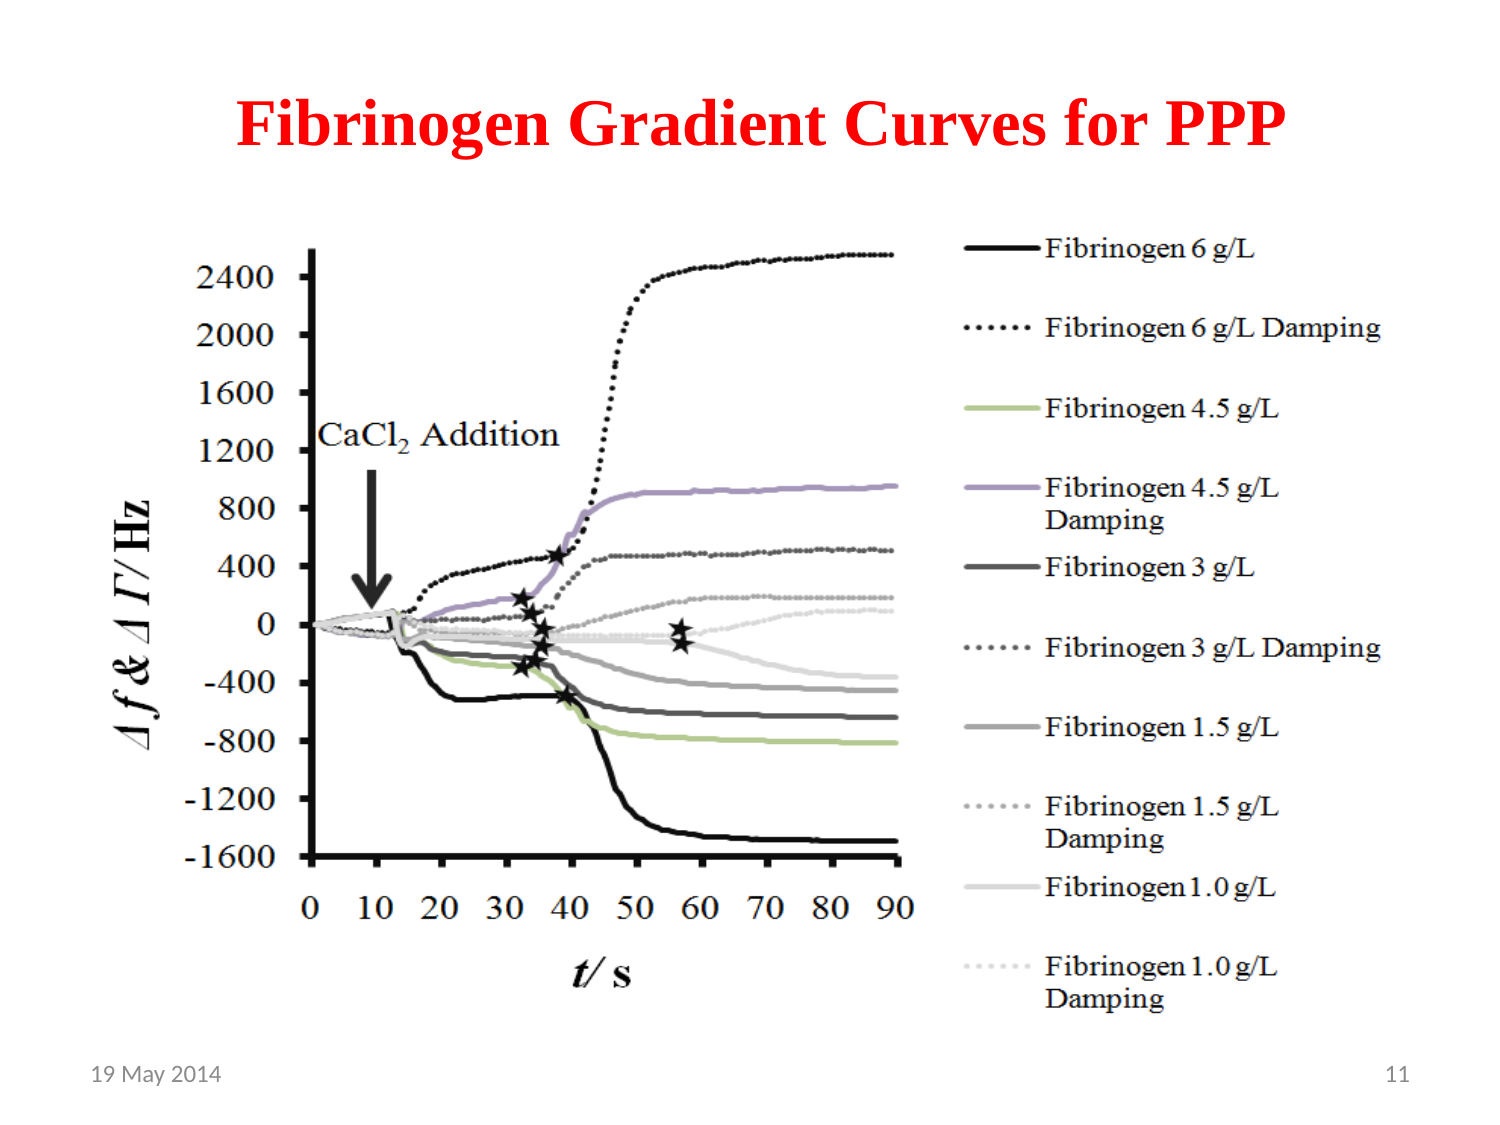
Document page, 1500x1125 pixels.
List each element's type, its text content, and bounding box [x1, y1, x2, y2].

picture [74, 224, 1388, 1024]
title Fibrinogen Gradient Curves for PPP [87, 24, 1438, 213]
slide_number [75, 1042, 425, 1103]
slide_number 11 [1074, 1042, 1425, 1103]
